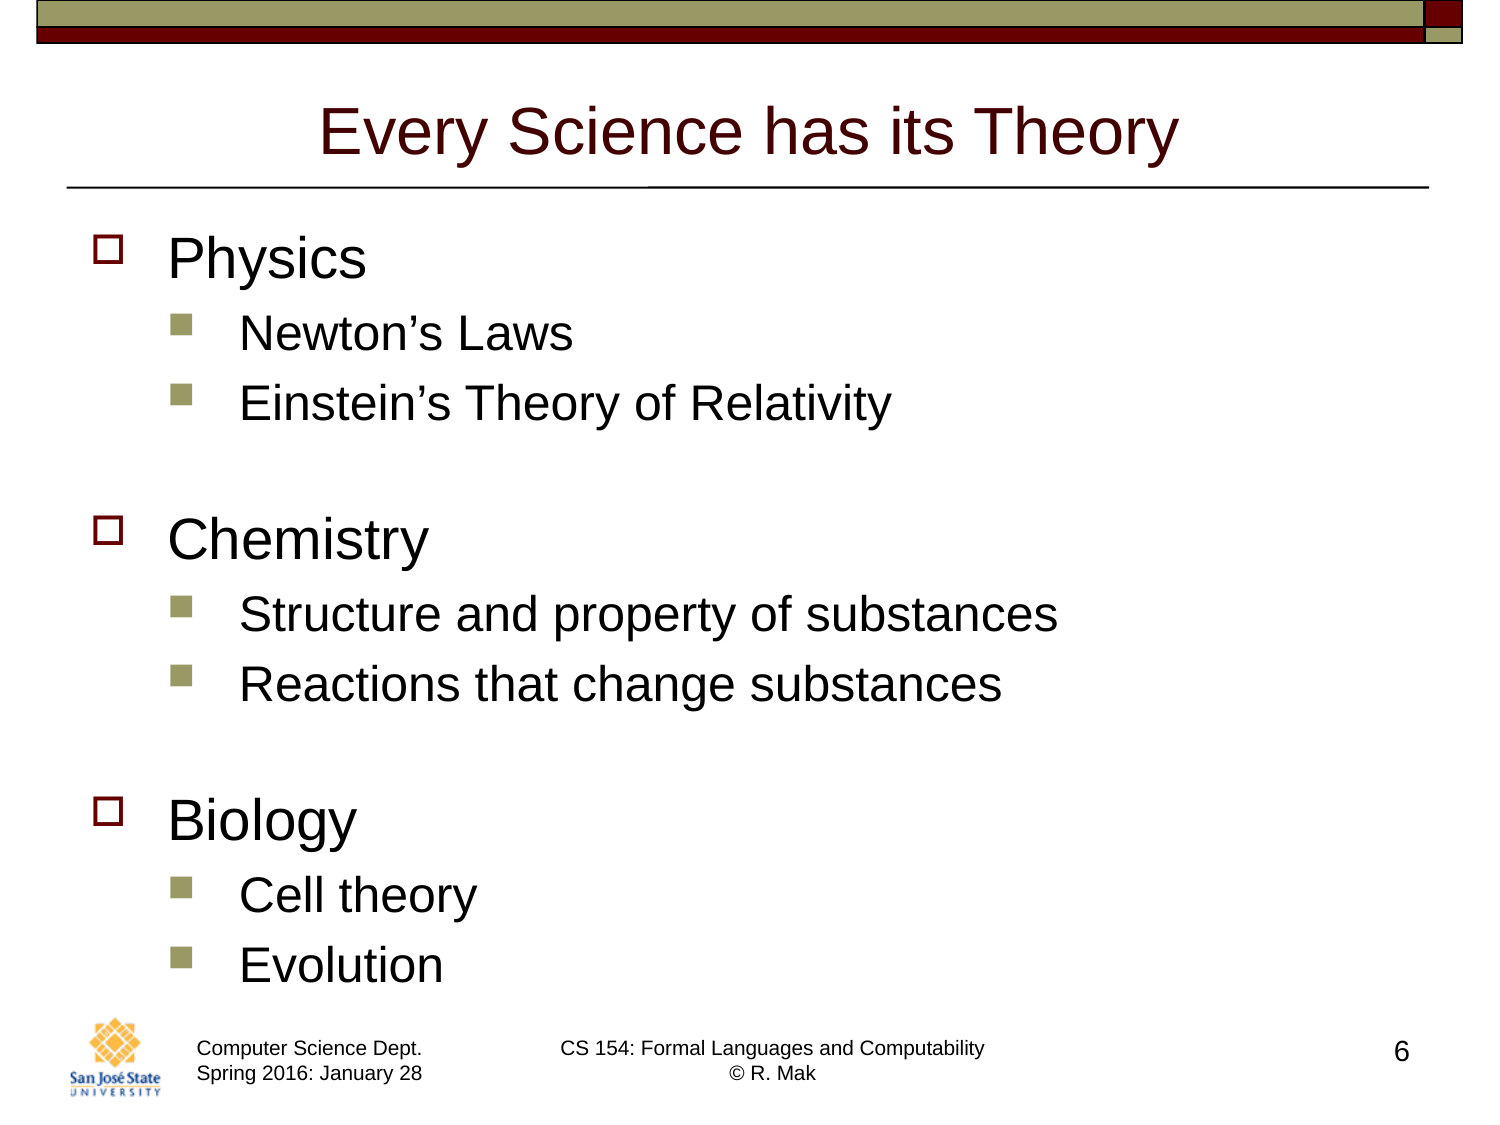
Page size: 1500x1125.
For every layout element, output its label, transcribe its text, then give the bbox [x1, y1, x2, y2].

picture [60, 1012, 166, 1112]
list Physics Newton’s Laws Einstein’s Theory of Relativity Chemistry Structure and property of substances Reactions that change substances Biology Cell theory Evolution [75, 212, 1425, 1006]
slide_number 6 [1112, 1025, 1425, 1100]
title Every Science has its Theory [75, 67, 1425, 175]
